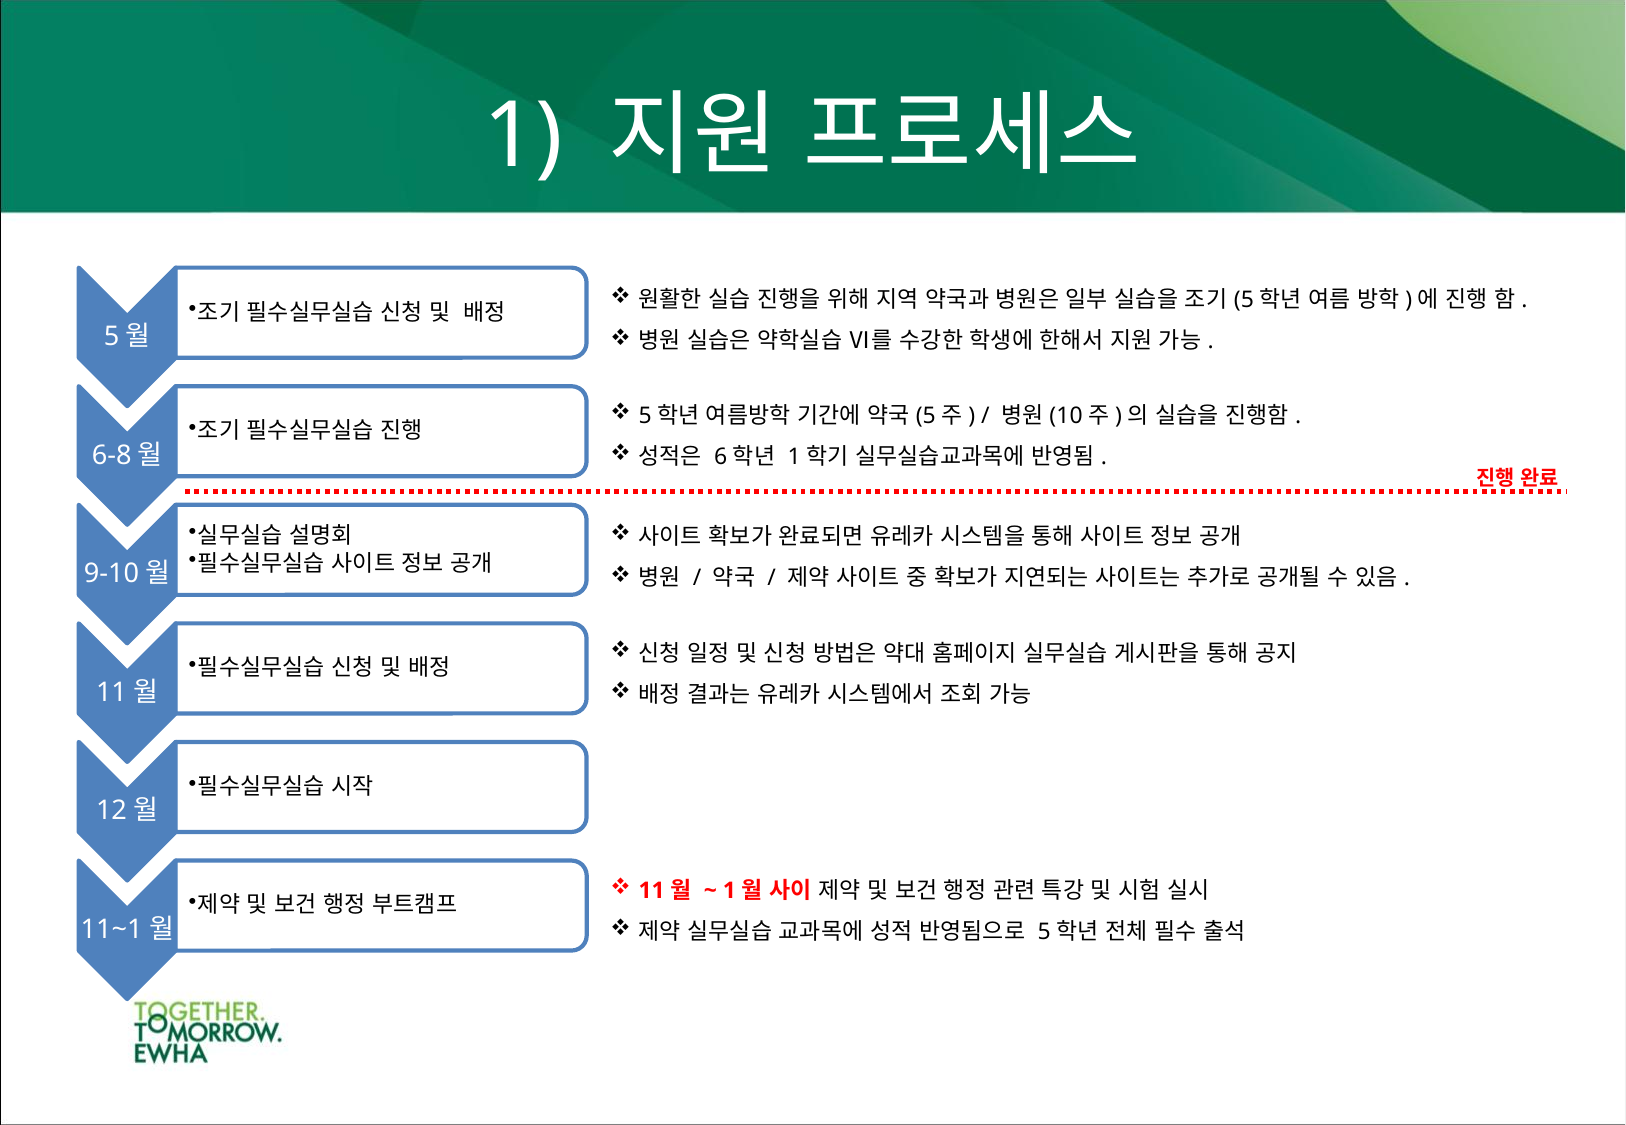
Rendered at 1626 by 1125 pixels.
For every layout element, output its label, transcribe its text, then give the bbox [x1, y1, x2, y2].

text_box 11월 ~ 1월 사이 제약 및 보건 행정 관련 특강 및 시험 실시 제약 실무실습 교과목에 성적 반영됨으로 5학년 전체 필수 출석 [595, 854, 1553, 952]
picture [0, 0, 1626, 1125]
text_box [78, 266, 587, 1000]
text_box 사이트 확보가 완료되면 유레카 시스템을 통해 사이트 정보 공개 병원 / 약국 / 제약 사이트 중 확보가 지연되는 사이트는 추가로 공개될 수 있음. [595, 500, 1553, 598]
title 1) 지원 프로세스 [0, 90, 1625, 170]
text_box 진행 완료 [1462, 444, 1581, 497]
text_box 원활한 실습 진행을 위해 지역 약국과 병원은 일부 실습을 조기(5학년 여름 방학)에 진행 함. 병원 실습은 약학실습 Ⅵ를 수강한 학생에 한해서 지원 가능. [595, 263, 1553, 361]
text_box 신청 일정 및 신청 방법은 약대 홈페이지 실무실습 게시판을 통해 공지 배정 결과는 유레카 시스템에서 조회 가능 [595, 617, 1553, 715]
text_box 5학년 여름방학 기간에 약국(5주) / 병원(10주)의 실습을 진행함. 성적은 6학년 1학기 실무실습교과목에 반영됨. [595, 379, 1553, 477]
